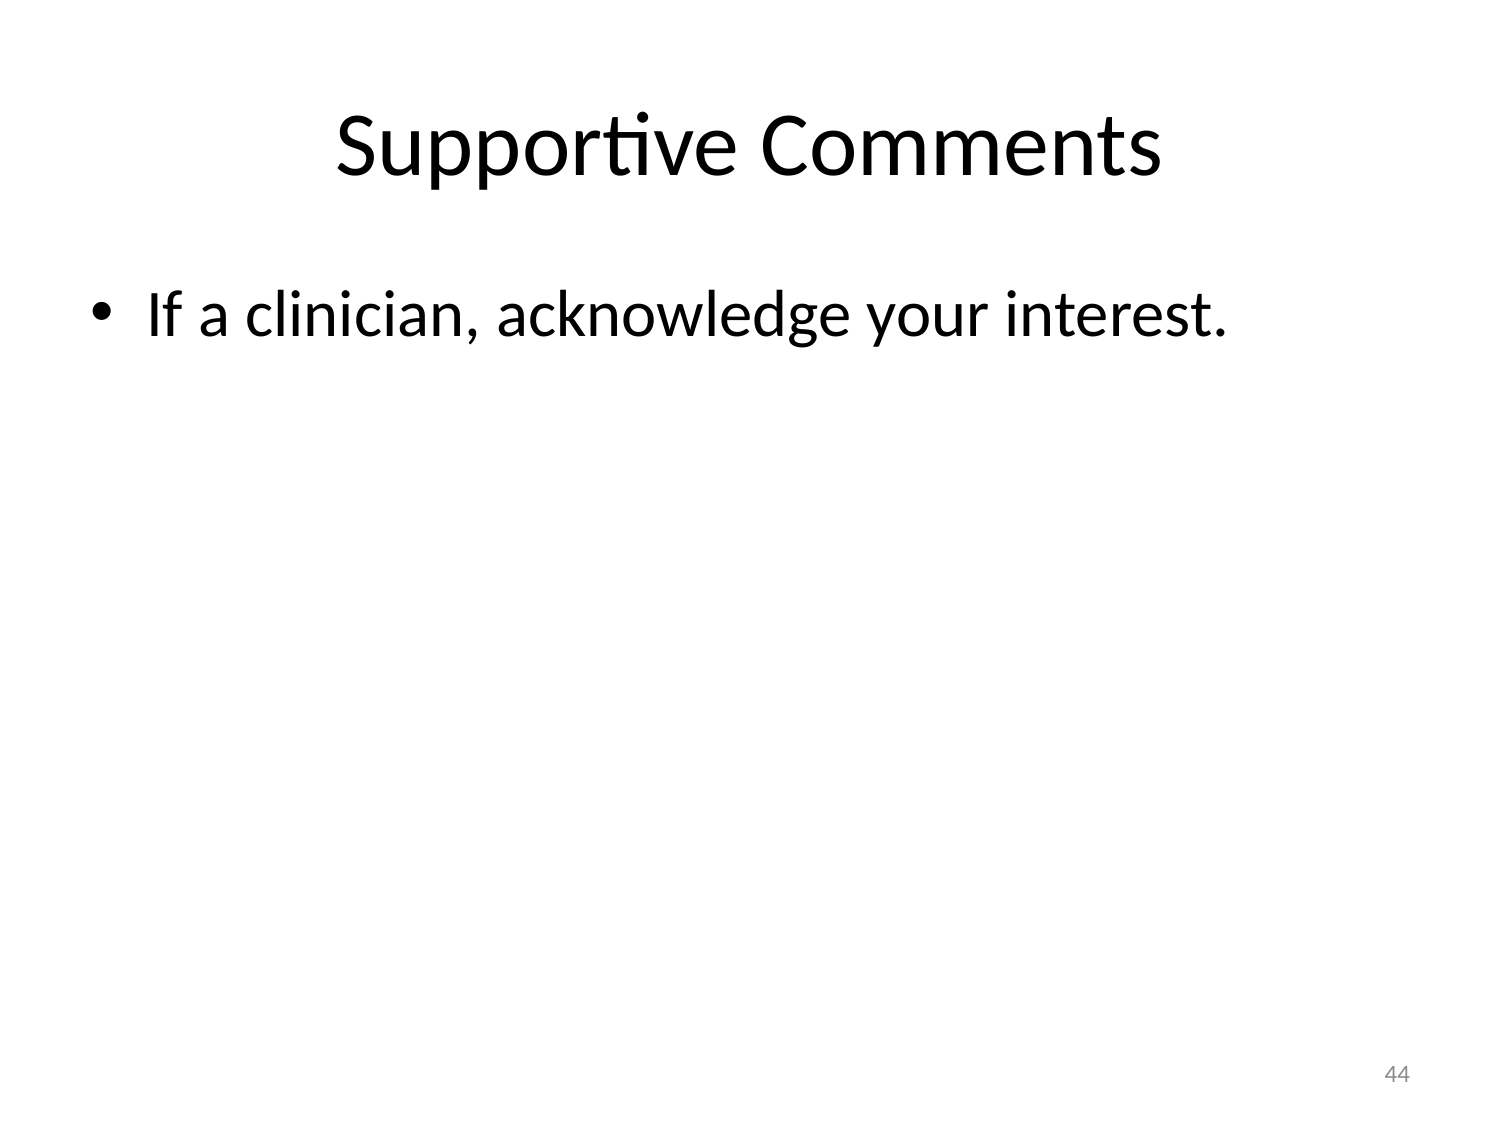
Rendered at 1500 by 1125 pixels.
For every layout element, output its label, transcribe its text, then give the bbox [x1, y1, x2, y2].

list If a clinician, acknowledge your interest. [75, 262, 1425, 1005]
title Supportive Comments [75, 45, 1425, 233]
slide_number 44 [1074, 1042, 1425, 1103]
